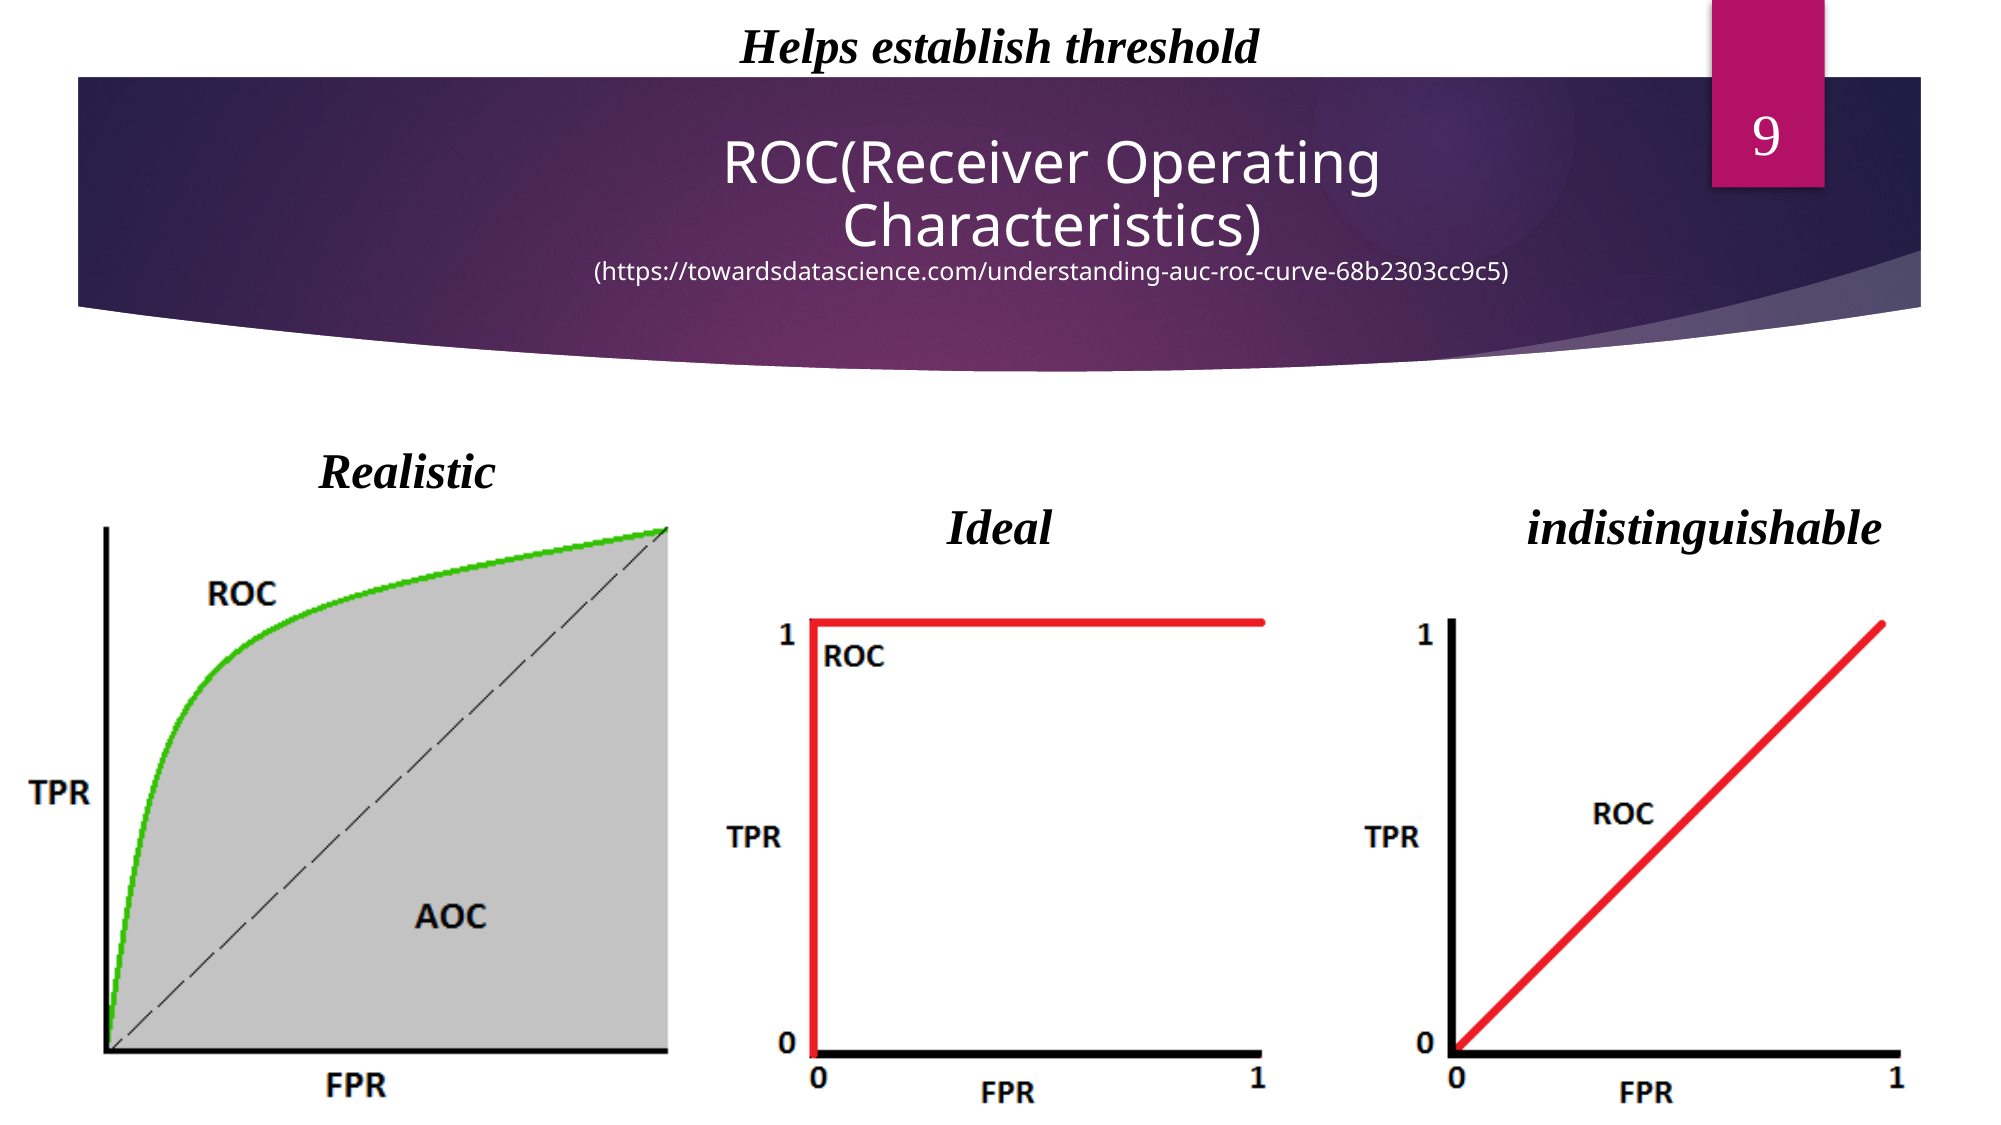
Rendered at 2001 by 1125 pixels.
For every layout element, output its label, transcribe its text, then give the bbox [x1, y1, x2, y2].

text_box Ideal [932, 486, 1068, 562]
text_box indistinguishable [1511, 486, 1898, 562]
picture [12, 501, 689, 1120]
picture [1345, 569, 1951, 1120]
title ROC(Receiver Operating Characteristics) (https://towardsdatascience.com/understanding-auc-roc-curve-68b2303cc9c5) [510, 122, 1594, 296]
text_box Realistic [303, 431, 512, 499]
picture [706, 569, 1312, 1120]
slide_number 9 [1698, 48, 1836, 175]
text_box Helps establish threshold [724, 5, 1276, 81]
